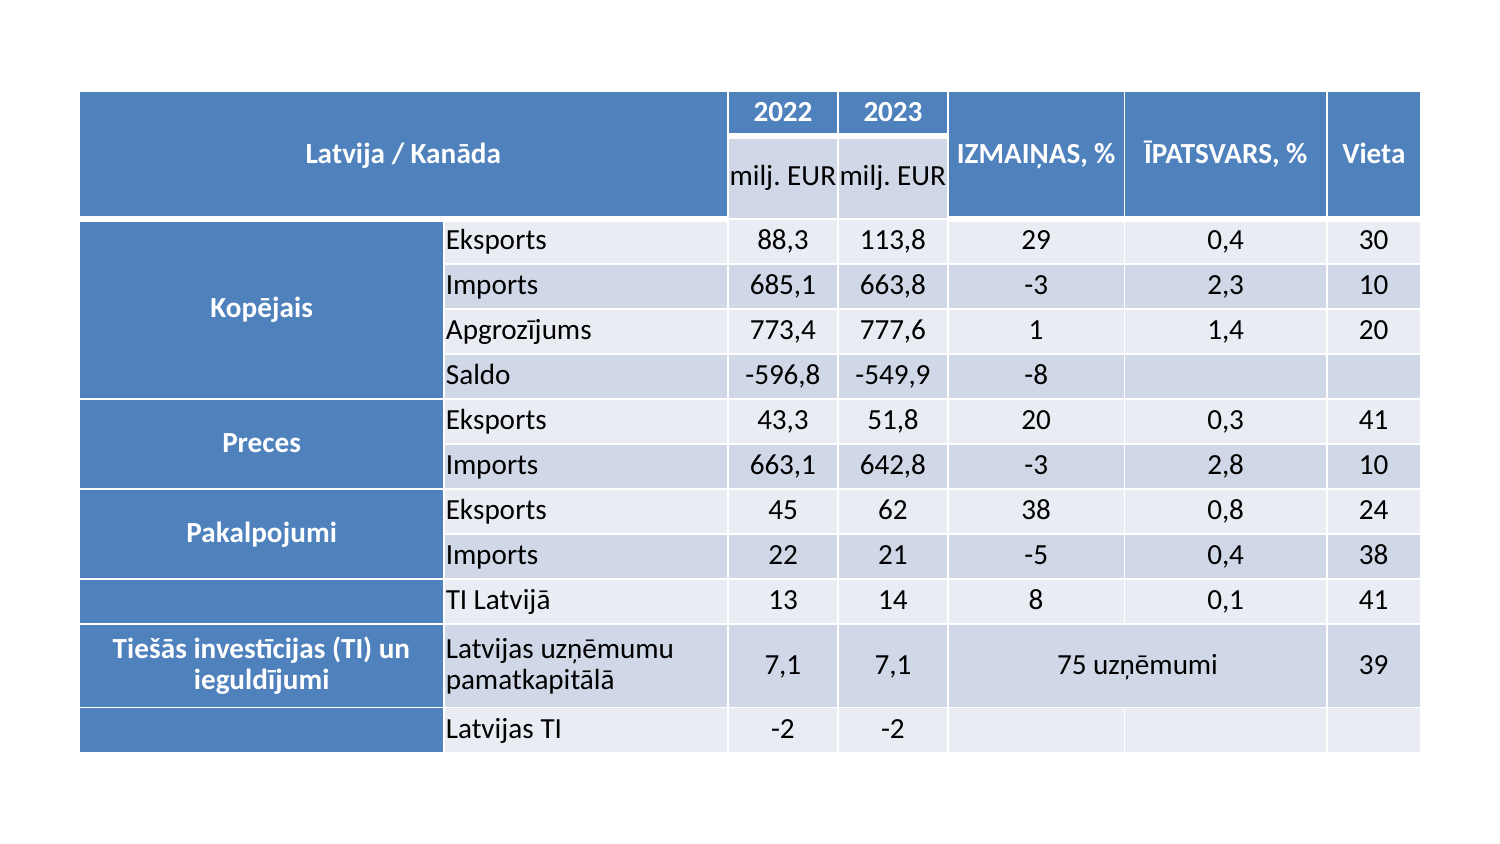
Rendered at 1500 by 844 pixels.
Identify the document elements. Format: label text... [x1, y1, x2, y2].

table_cell 10 [1328, 265, 1420, 308]
table_cell Imports [445, 265, 727, 308]
table_cell 0,4 [1125, 222, 1326, 263]
table_cell -2 [729, 708, 837, 752]
table_cell Pakalpojumi [80, 490, 443, 578]
table_cell -8 [949, 355, 1124, 398]
table_cell -2 [839, 708, 947, 752]
table_cell Latvijas uzņēmumu pamatkapitālā [445, 625, 727, 707]
table_cell -549,9 [839, 355, 947, 398]
table_cell 10 [1328, 445, 1420, 488]
table_cell Imports [445, 535, 727, 578]
table_cell 7,1 [729, 625, 837, 707]
table_cell 21 [839, 535, 947, 578]
table_cell 22 [729, 535, 837, 578]
table_cell [949, 708, 1124, 752]
table_cell [1328, 708, 1420, 752]
table_cell Kopējais [80, 222, 443, 398]
table_cell 0,4 [1125, 535, 1326, 578]
table_cell 1 [949, 310, 1124, 353]
table_cell 777,6 [839, 310, 947, 353]
table_cell 113,8 [839, 220, 947, 263]
table_cell TI Latvijā [445, 580, 727, 623]
table_cell Eksports [445, 490, 727, 533]
table_cell 38 [949, 490, 1124, 533]
table_cell 8 [949, 580, 1124, 623]
table_cell 2,8 [1125, 445, 1326, 488]
table_cell 685,1 [729, 265, 837, 308]
table_cell [80, 580, 443, 623]
table_cell [1125, 355, 1326, 398]
table_cell Saldo [445, 355, 727, 398]
table_cell 41 [1328, 580, 1420, 623]
table_header ĪPATSVARS, % [1125, 92, 1326, 216]
table_cell 29 [949, 222, 1124, 263]
table_header 2022 [729, 92, 837, 133]
table_cell Latvijas TI [445, 708, 727, 752]
table_cell 642,8 [839, 445, 947, 488]
table_cell 43,3 [729, 400, 837, 443]
table_cell -5 [949, 535, 1124, 578]
table_cell 2,3 [1125, 265, 1326, 308]
table_cell 41 [1328, 400, 1420, 443]
table_header Vieta [1328, 92, 1420, 216]
table_cell 7,1 [839, 625, 947, 707]
table_cell 0,1 [1125, 580, 1326, 623]
table_cell [1328, 355, 1420, 398]
table_cell 39 [1328, 625, 1420, 707]
table_cell [80, 708, 443, 752]
table_cell Eksports [445, 400, 727, 443]
table_cell 45 [729, 490, 837, 533]
table_cell 24 [1328, 490, 1420, 533]
table_cell 20 [949, 400, 1124, 443]
table_cell -3 [949, 445, 1124, 488]
table_header Latvija / Kanāda [80, 92, 727, 216]
table_cell 20 [1328, 310, 1420, 353]
table_cell 51,8 [839, 400, 947, 443]
table_cell 62 [839, 490, 947, 533]
table_cell 14 [839, 580, 947, 623]
table_cell 38 [1328, 535, 1420, 578]
table_header 2023 [839, 92, 947, 133]
table_cell 663,1 [729, 445, 837, 488]
table_cell 663,8 [839, 265, 947, 308]
table_cell Tiešās investīcijas (TI) un ieguldījumi [80, 625, 443, 707]
table_header IZMAIŅAS, % [949, 92, 1124, 216]
table_cell 75 uzņēmumi [949, 625, 1326, 707]
table_cell Eksports [445, 222, 727, 263]
table_cell 0,8 [1125, 490, 1326, 533]
table_cell 30 [1328, 222, 1420, 263]
table_cell milj. EUR [729, 139, 837, 218]
table_cell 773,4 [729, 310, 837, 353]
table_cell 88,3 [729, 220, 837, 263]
table_cell 13 [729, 580, 837, 623]
table_cell [1125, 708, 1326, 752]
table_cell Preces [80, 400, 443, 488]
table_cell milj. EUR [839, 139, 947, 218]
table_cell Imports [445, 445, 727, 488]
table_cell 0,3 [1125, 400, 1326, 443]
table_cell -3 [949, 265, 1124, 308]
table_cell 1,4 [1125, 310, 1326, 353]
table_cell -596,8 [729, 355, 837, 398]
table_cell Apgrozījums [445, 310, 727, 353]
